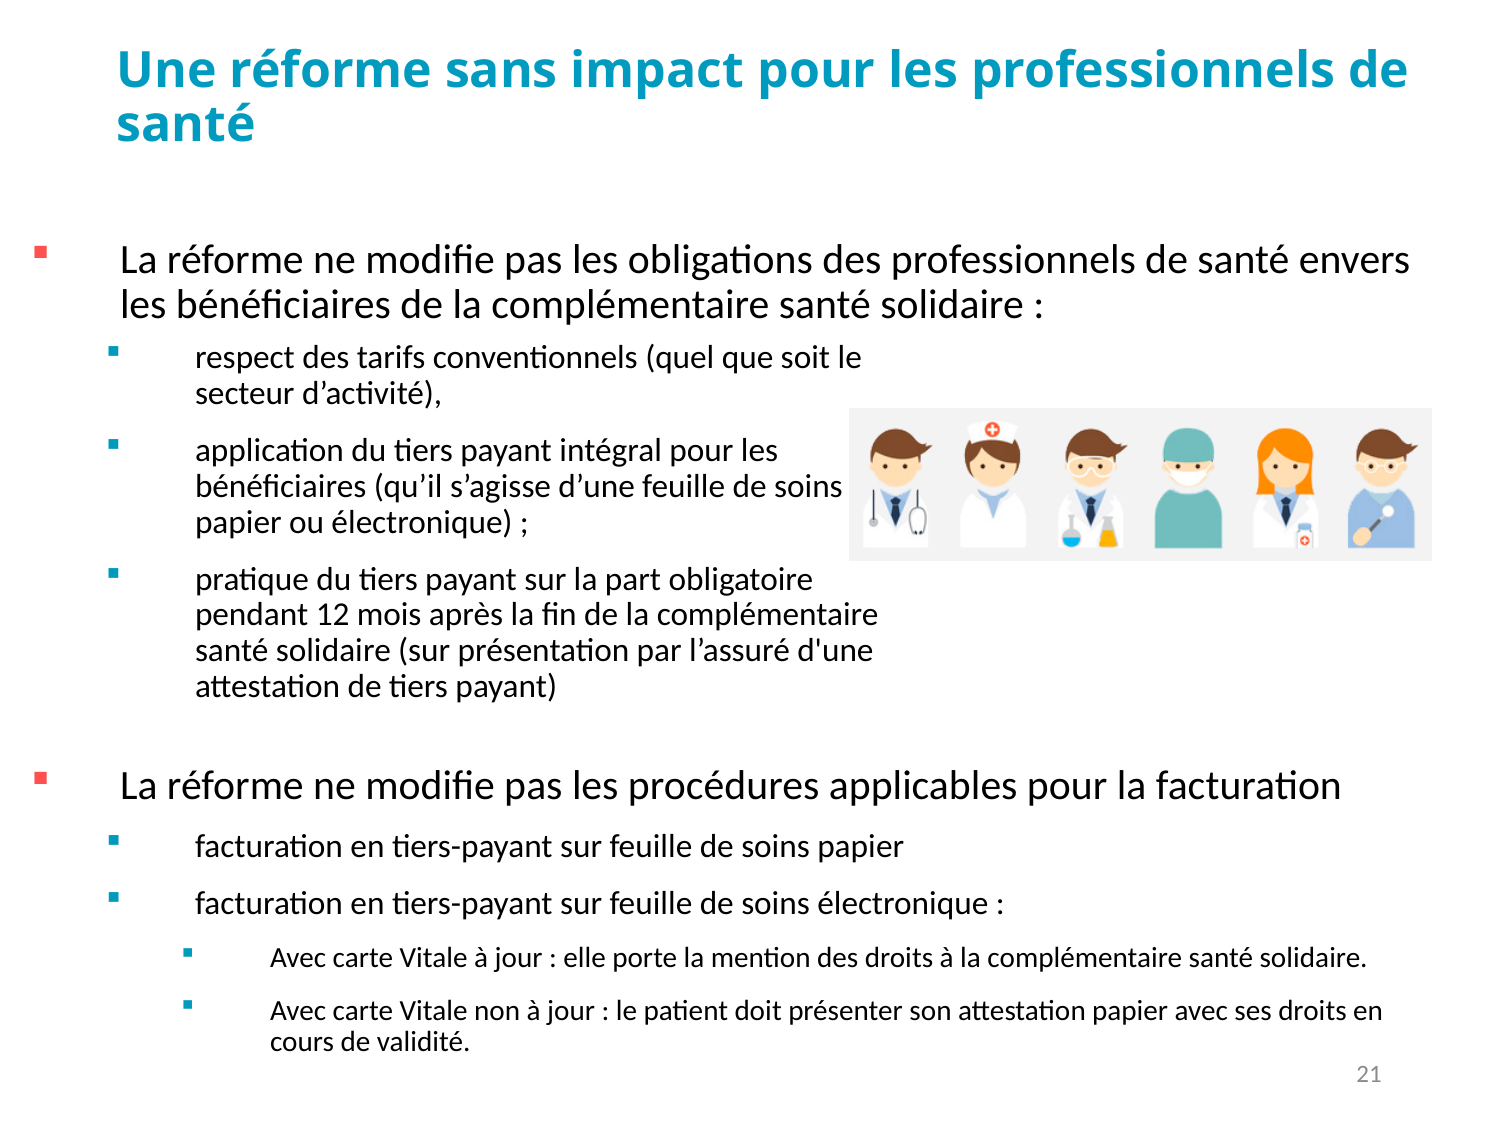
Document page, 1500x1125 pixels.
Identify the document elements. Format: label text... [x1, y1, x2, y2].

picture [849, 408, 1432, 561]
title Une réforme sans impact pour les professionnels de santé [101, 63, 1467, 133]
text_box respect des tarifs conventionnels (quel que soit le secteur d’activité), application du tiers payant intégral pour les bénéficiaires (qu’il s’agisse d’une feuille de soins papier ou électronique) ; pratique du tiers payant sur la part obligatoire pendant 12 mois après la fin de la complémentaire santé solidaire (sur présentation par l’assuré d'une attestation de tiers payant) [15, 332, 899, 788]
list La réforme ne modifie pas les obligations des professionnels de santé envers les bénéficiaires de la complémentaire santé solidaire : La réforme ne modifie pas les procédures applicables pour la facturation facturation en tiers-payant sur feuille de soins papier facturation en tiers-payant sur feuille de soins électronique : Avec carte Vitale à jour : elle porte la mention des droits à la complémentaire santé solidaire. Avec carte Vitale non à jour : le patient doit présenter son attestation papier avec ses droits en cours de validité. [15, 229, 1457, 1125]
slide_number 21 [1059, 1042, 1397, 1103]
